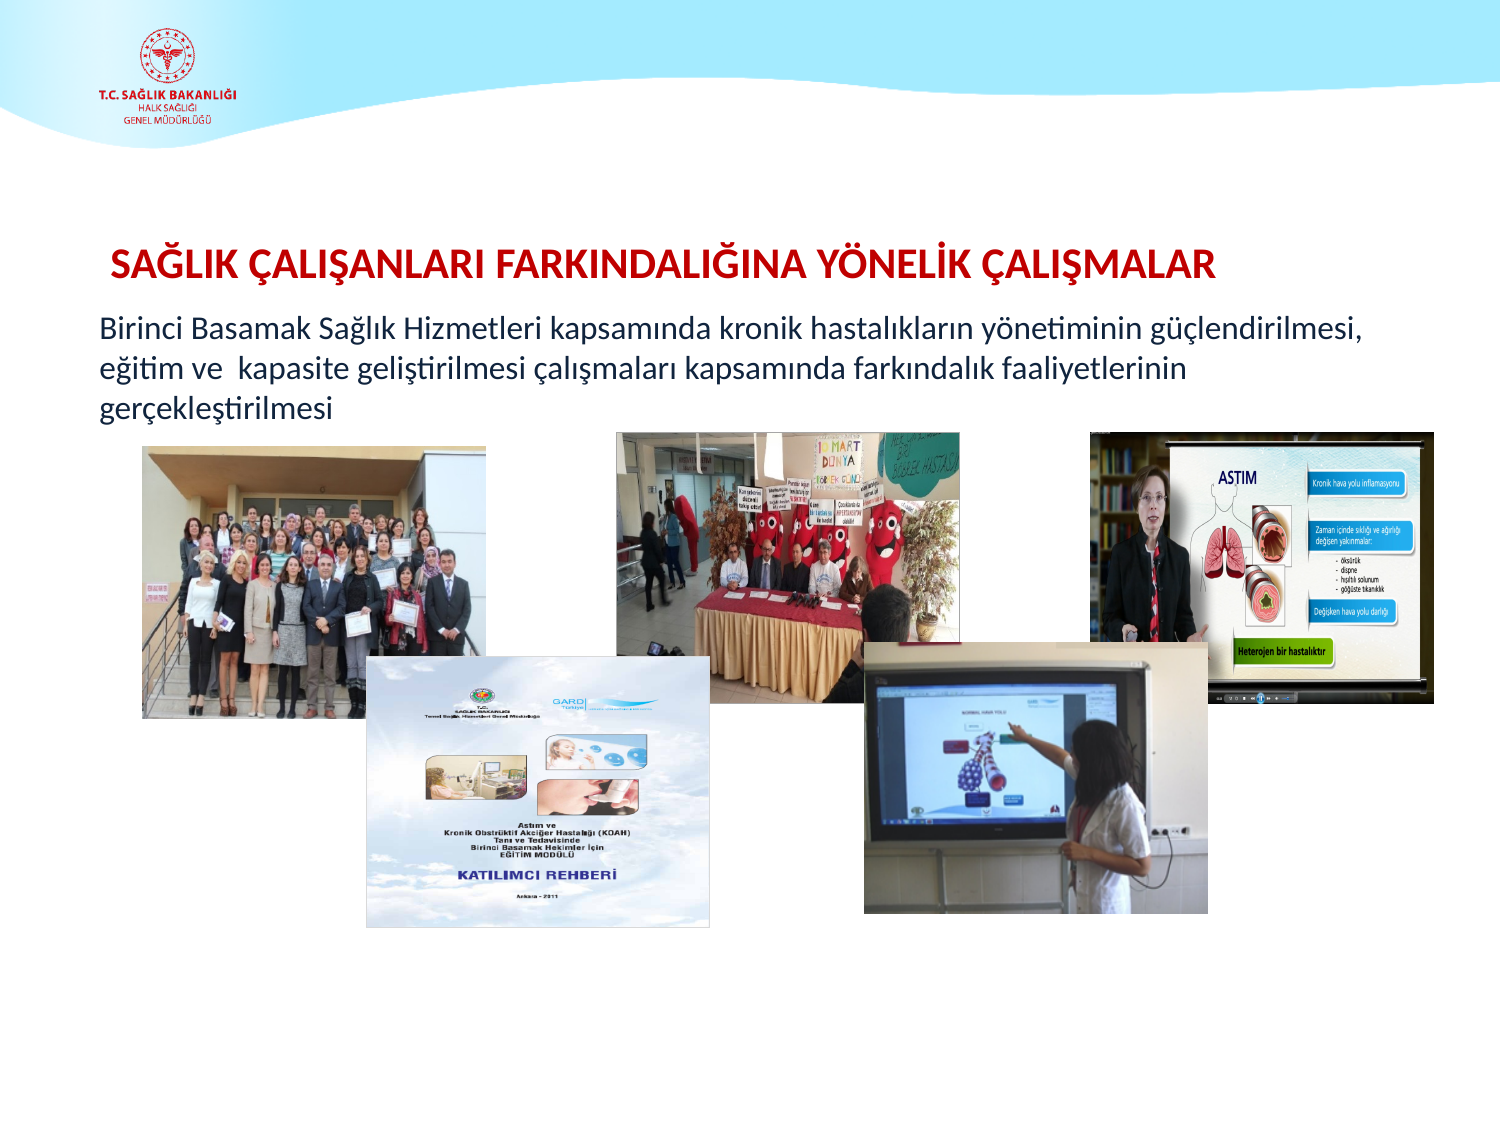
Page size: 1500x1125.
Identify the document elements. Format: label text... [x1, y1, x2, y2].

text_box SAĞLIK ÇALIŞANLARI FARKINDALIĞINA YÖNELİK ÇALIŞMALAR [99, 213, 1297, 301]
picture [0, 0, 1500, 150]
text_box Birinci Basamak Sağlık Hizmetleri kapsamında kronik hastalıkların yönetiminin güçlendirilmesi, eğitim ve kapasite geliştirilmesi çalışmaları kapsamında farkındalık faaliyetlerinin gerçekleştirilmesi [88, 301, 1419, 433]
picture [142, 432, 1434, 929]
